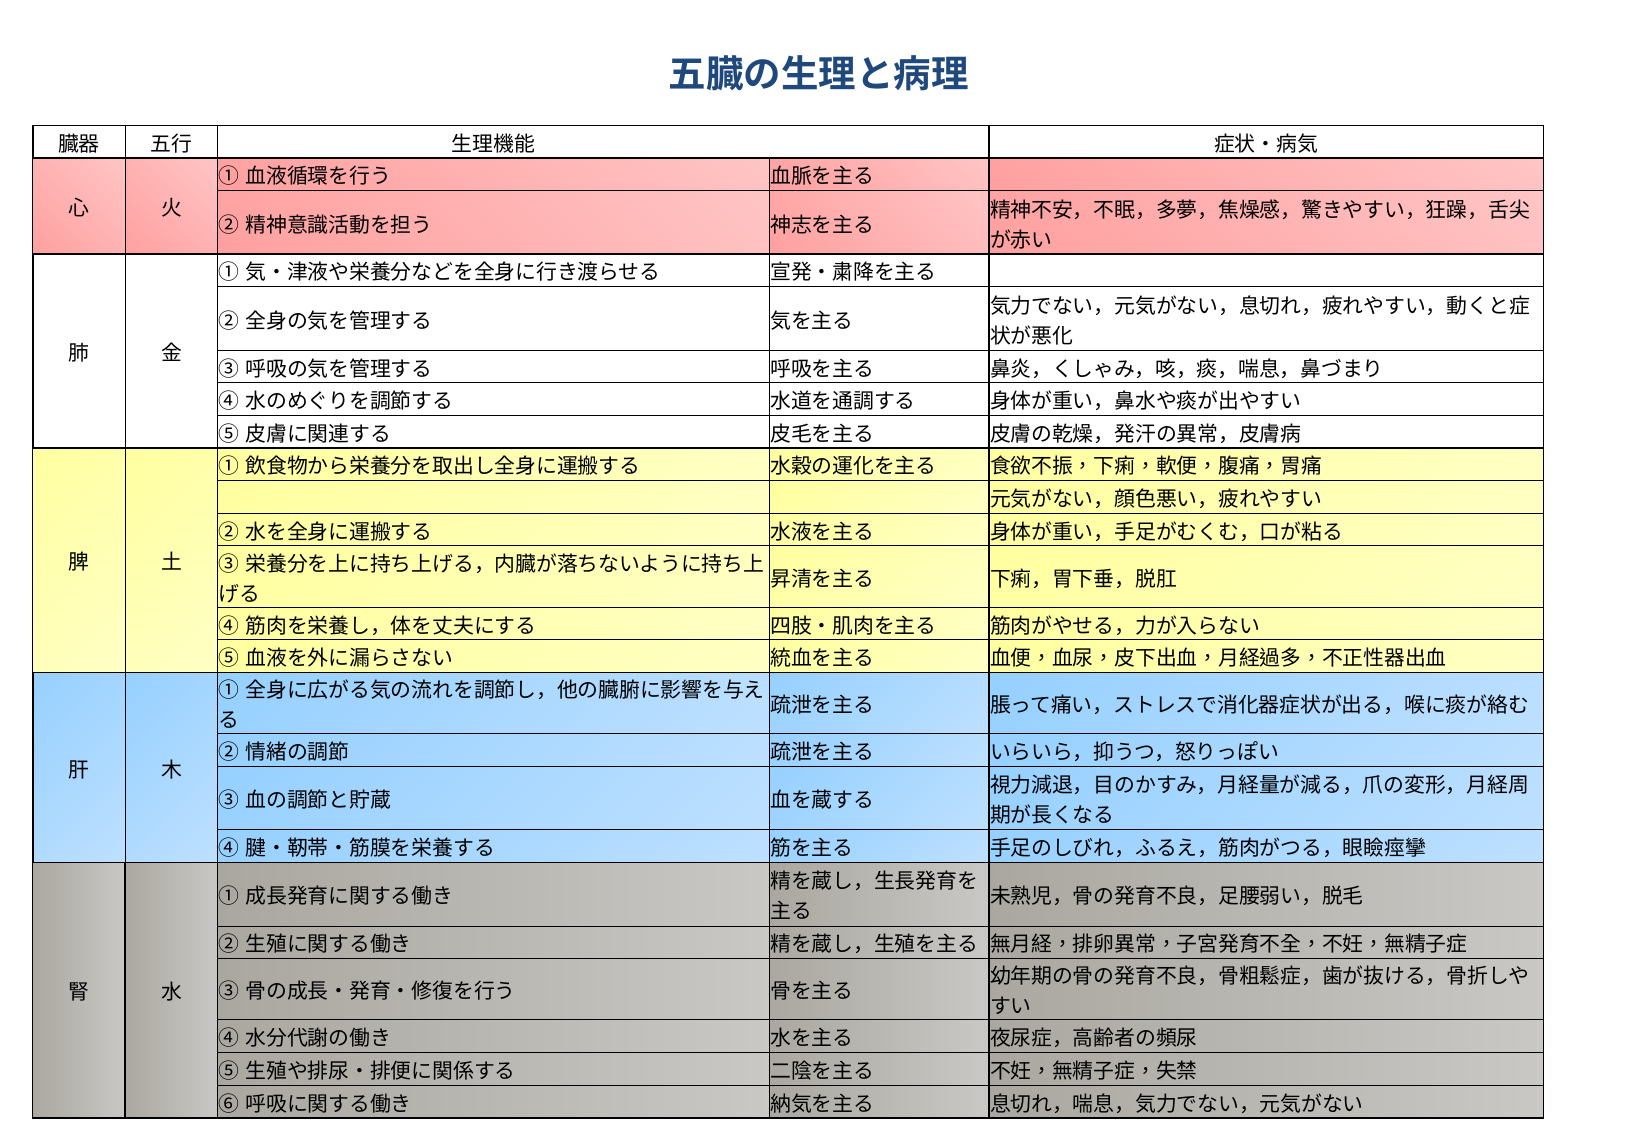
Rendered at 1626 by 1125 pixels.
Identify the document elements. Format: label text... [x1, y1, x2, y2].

table_cell 無月経，排卵異常，子宮発育不全，不妊，無精子症 [990, 927, 1543, 958]
table_cell ①飲食物から栄養分を取出し全身に運搬する [218, 449, 769, 480]
table_cell 疏泄を主る [770, 734, 988, 766]
table_cell 心 [33, 159, 125, 253]
table_cell ③呼吸の気を管理する [218, 351, 769, 382]
table_cell 皮膚の乾燥，発汗の異常，皮膚病 [990, 416, 1543, 447]
table_cell 視力減退，目のかすみ，月経量が減る，爪の変形，月経周期が長くなる [990, 767, 1543, 829]
table_cell ③血の調節と貯蔵 [218, 767, 769, 829]
table_cell ②情緒の調節 [218, 734, 769, 766]
table_cell ④水のめぐりを調節する [218, 383, 769, 415]
table_cell 気を主る [770, 287, 988, 350]
table_cell ①血液循環を行う [218, 159, 769, 190]
table_header [769, 126, 988, 157]
table_cell [990, 255, 1543, 286]
table_cell 宣発・粛降を主る [770, 255, 988, 286]
table_cell 呼吸を主る [770, 351, 988, 382]
table_cell 水 [126, 863, 217, 1117]
table_cell ①全身に広がる気の流れを調節し，他の臓腑に影響を与える [218, 673, 769, 733]
table_cell ⑥呼吸に関する働き [218, 1086, 769, 1117]
table_cell 肝 [34, 673, 125, 862]
table_cell 金 [126, 255, 217, 447]
table_cell 納気を主る [770, 1086, 988, 1117]
table_cell 腎 [33, 863, 124, 1117]
table_header 臓器 [34, 126, 125, 157]
table_header 生理機能 [218, 126, 769, 157]
table_cell 疏泄を主る [770, 673, 988, 733]
table_cell ③栄養分を上に持ち上げる，内臓が落ちないように持ち上げる [218, 546, 769, 607]
table_cell 手足のしびれ，ふるえ，筋肉がつる，眼瞼痙攣 [990, 830, 1543, 862]
table_cell 筋肉がやせる，力が入らない [990, 608, 1543, 639]
table_cell ④筋肉を栄養し，体を丈夫にする [218, 608, 769, 639]
table_cell ①成長発育に関する働き [218, 863, 769, 926]
table_cell 二陰を主る [770, 1053, 988, 1085]
table_cell 昇清を主る [770, 546, 988, 607]
table_cell ②精神意識活動を担う [218, 191, 769, 253]
table_cell ④水分代謝の働き [218, 1020, 769, 1052]
table_cell 夜尿症，高齢者の頻尿 [990, 1020, 1543, 1052]
table_cell ⑤生殖や排尿・排便に関係する [218, 1053, 769, 1085]
table_cell ②生殖に関する働き [218, 927, 769, 958]
table_cell 精を蔵し，生長発育を主る [770, 863, 988, 926]
table_header 症状・病気 [990, 126, 1543, 157]
table_cell ④腱・靭帯・筋膜を栄養する [218, 830, 769, 862]
table_cell 水穀の運化を主る [770, 449, 988, 480]
table_cell 四肢・肌肉を主る [770, 608, 988, 639]
table_cell 脾 [33, 449, 125, 672]
table_cell 不妊，無精子症，失禁 [990, 1053, 1543, 1085]
table_cell ⑤皮膚に関連する [218, 416, 769, 447]
table_cell 皮毛を主る [770, 416, 988, 447]
table_cell 精神不安，不眠，多夢，焦燥感，驚きやすい，狂躁，舌尖が赤い [990, 191, 1543, 253]
table_cell 水を主る [770, 1020, 988, 1052]
table_cell 筋を主る [770, 830, 988, 862]
table_cell 気力でない，元気がない，息切れ，疲れやすい，動くと症状が悪化 [990, 287, 1543, 350]
table_cell 食欲不振，下痢，軟便，腹痛，胃痛 [990, 449, 1543, 480]
table_cell [990, 159, 1543, 190]
table_cell 血を蔵する [770, 767, 988, 829]
table_cell いらいら，抑うつ，怒りっぽい [990, 734, 1543, 766]
table_cell 鼻炎，くしゃみ，咳，痰，喘息，鼻づまり [990, 351, 1543, 382]
table_cell 身体が重い，鼻水や痰が出やすい [990, 383, 1543, 415]
table_cell 木 [126, 673, 217, 862]
table_cell 肺 [34, 255, 125, 447]
table_cell 未熟児，骨の発育不良，足腰弱い，脱毛 [990, 863, 1543, 926]
text_box 五臓の生理と病理 [91, 42, 1545, 103]
table_cell 火 [126, 159, 217, 253]
table_cell 血脈を主る [770, 159, 988, 190]
table_cell 統血を主る [770, 640, 988, 672]
table_cell ②全身の気を管理する [218, 287, 769, 350]
table_header 五行 [126, 126, 217, 157]
table_cell ②水を全身に運搬する [218, 514, 769, 545]
table_cell 骨を主る [770, 959, 988, 1019]
table_cell 身体が重い，手足がむくむ，口が粘る [990, 514, 1543, 545]
table_cell 幼年期の骨の発育不良，骨粗鬆症，歯が抜ける，骨折しやすい [990, 959, 1543, 1019]
table_cell 水液を主る [770, 514, 988, 545]
table_cell [218, 481, 769, 513]
table_cell ⑤血液を外に漏らさない [218, 640, 769, 672]
table_cell [770, 481, 988, 513]
table_cell ①気・津液や栄養分などを全身に行き渡らせる [218, 255, 769, 286]
table_cell 元気がない，顔色悪い，疲れやすい [990, 481, 1543, 513]
table_cell 息切れ，喘息，気力でない，元気がない [990, 1086, 1543, 1117]
table_cell 脹って痛い，ストレスで消化器症状が出る，喉に痰が絡む [990, 673, 1543, 733]
table_cell 神志を主る [770, 191, 988, 253]
table_cell 土 [126, 449, 217, 672]
table_cell 水道を通調する [770, 383, 988, 415]
table_cell 血便，血尿，皮下出血，月経過多，不正性器出血 [990, 640, 1543, 672]
table_cell 精を蔵し，生殖を主る [770, 927, 988, 958]
table_cell 下痢，胃下垂，脱肛 [990, 546, 1543, 607]
table_cell ③骨の成長・発育・修復を行う [218, 959, 769, 1019]
